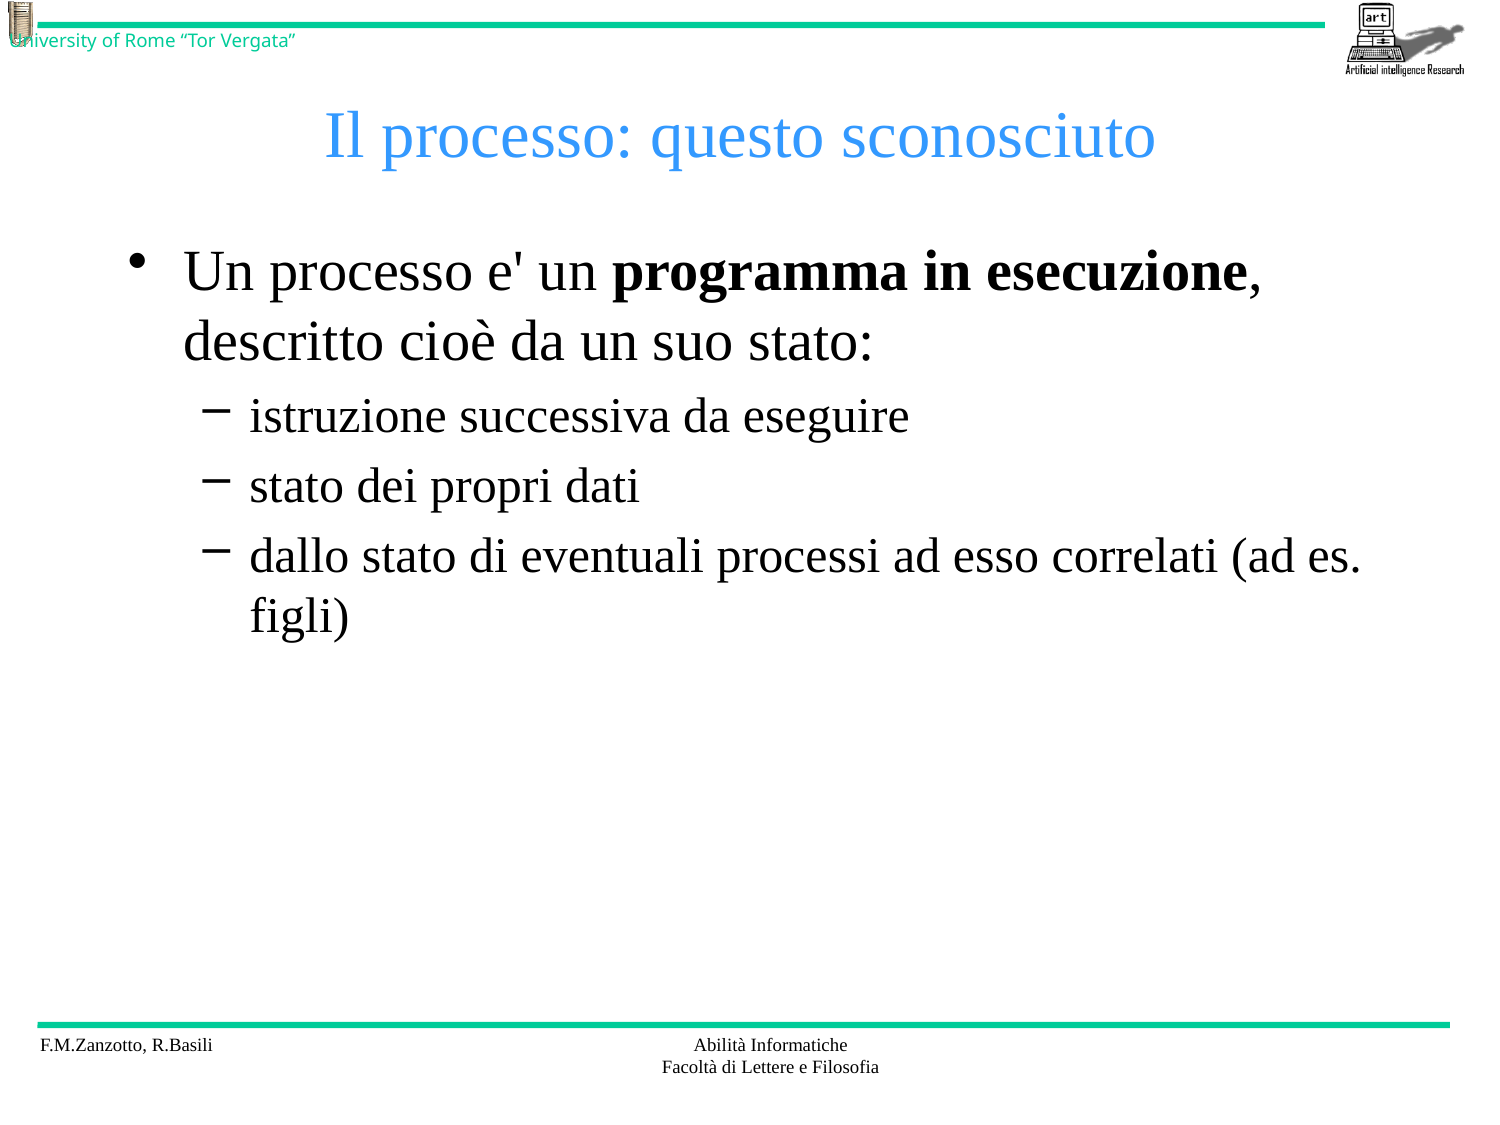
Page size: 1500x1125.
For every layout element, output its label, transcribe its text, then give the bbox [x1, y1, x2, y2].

picture [1337, 0, 1475, 77]
title Il processo: questo sconosciuto [112, 74, 1388, 188]
list Un processo e' un programma in esecuzione, descritto cioè da un suo stato: istruzione successiva da eseguire stato dei propri dati dallo stato di eventuali processi ad esso correlati (ad es. figli) [112, 224, 1388, 1001]
picture [4, 0, 38, 50]
